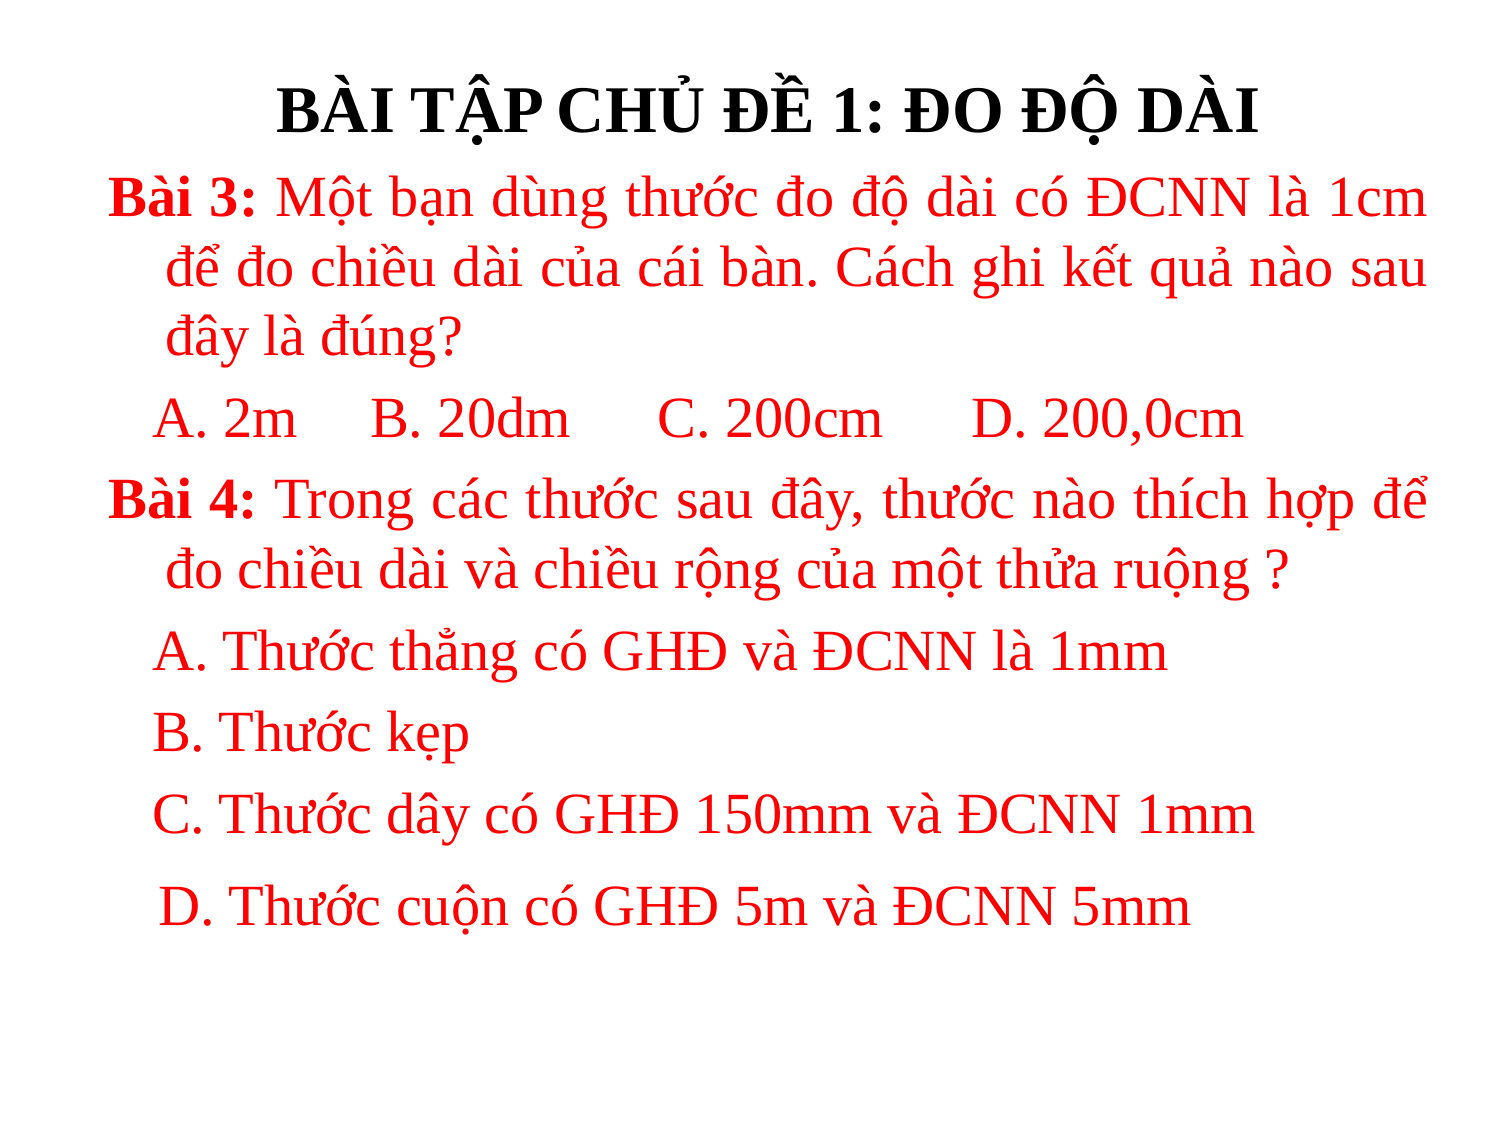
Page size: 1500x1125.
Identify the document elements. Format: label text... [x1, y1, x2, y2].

list BÀI TẬP CHỦ ĐỀ 1: ĐO ĐỘ DÀI Bài 3: Một bạn dùng thước đo độ dài có ĐCNN là 1cm để đo chiều dài của cái bàn. Cách ghi kết quả nào sau đây là đúng? A. 2m B. 20dm C. 200cm D. 200,0cm Bài 4: Trong các thước sau đây, thước nào thích hợp để đo chiều dài và chiều rộng của một thửa ruộng ? A. Thước thẳng có GHĐ và ĐCNN là 1mm B. Thước kẹp C. Thước dây có GHĐ 150mm và ĐCNN 1mm D. Thước cuộn có GHĐ 5m và ĐCNN 5mm [93, 58, 1444, 1055]
